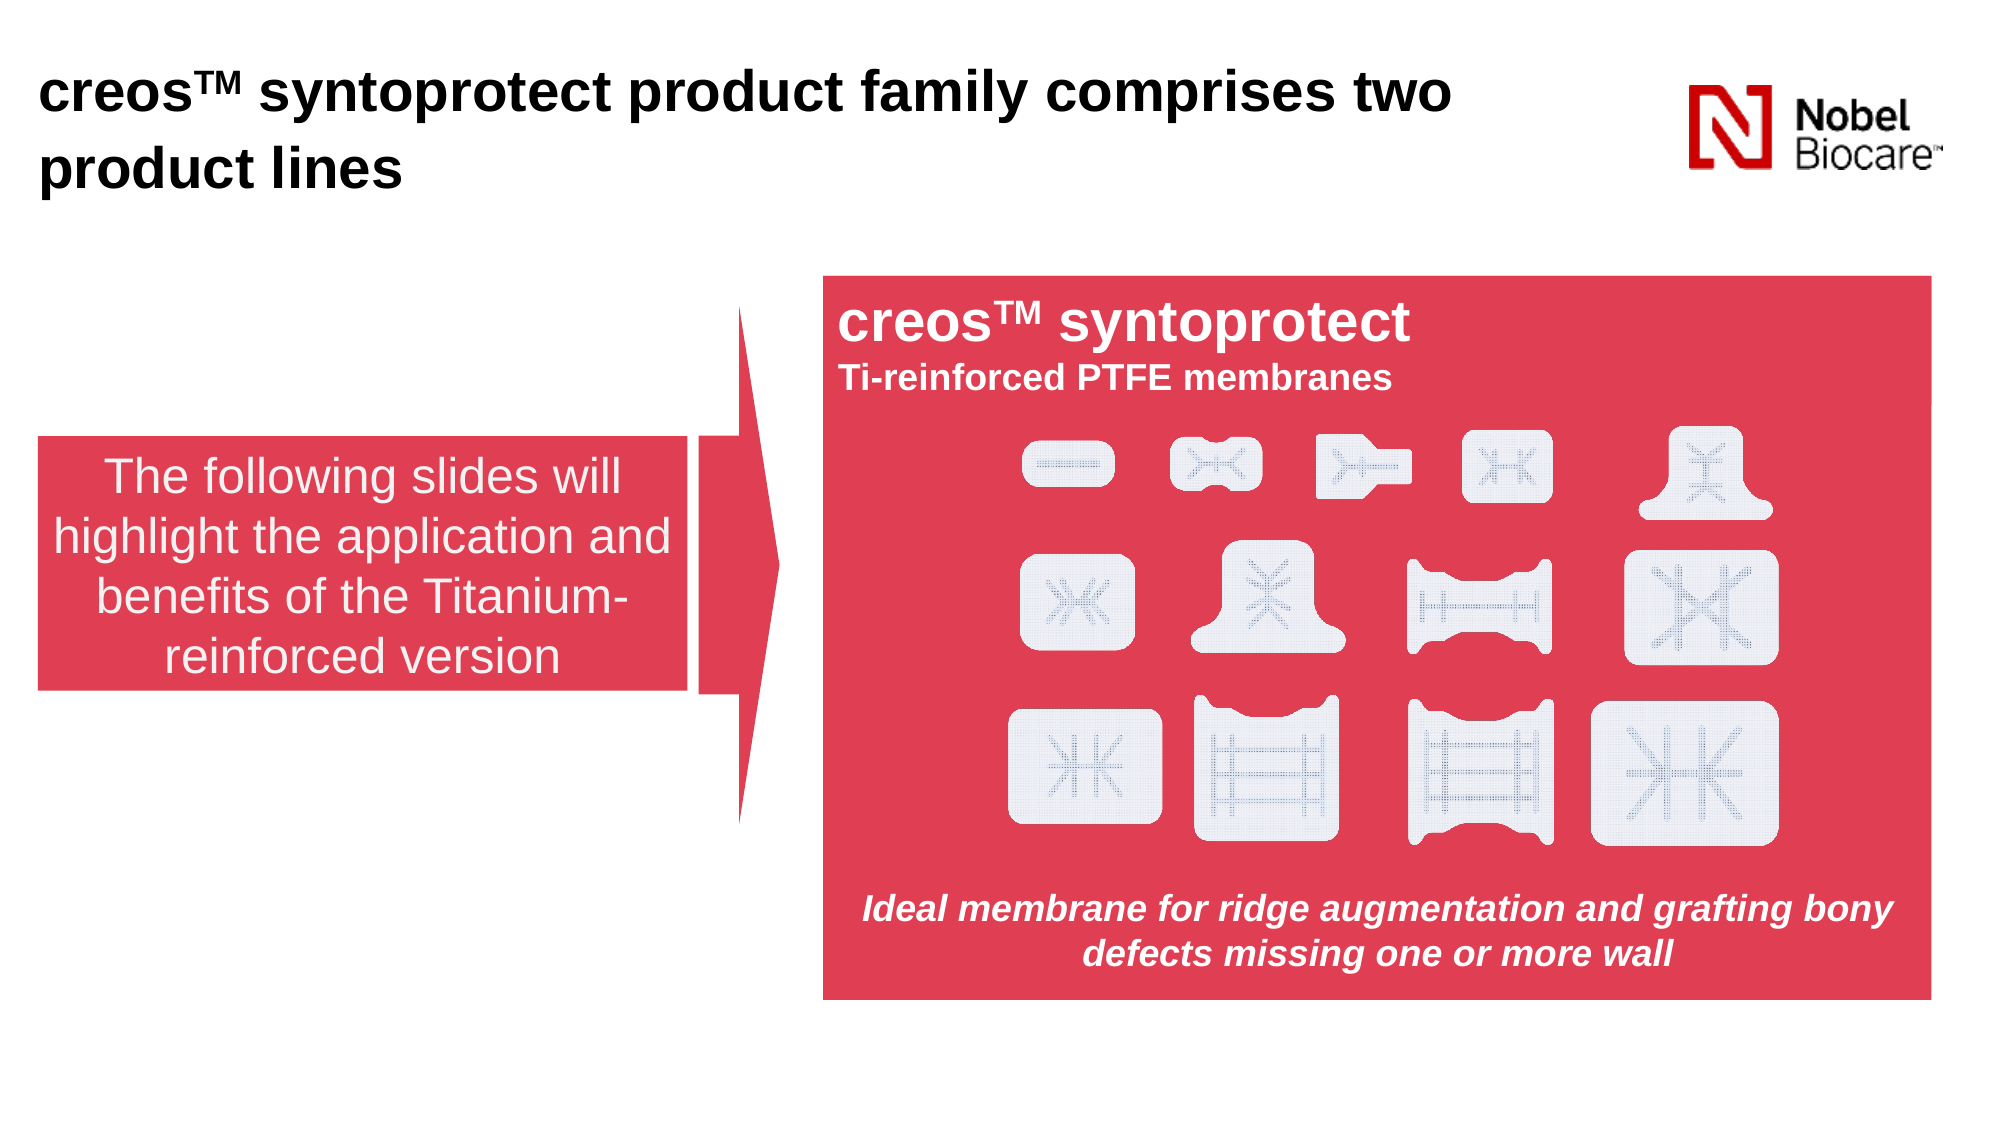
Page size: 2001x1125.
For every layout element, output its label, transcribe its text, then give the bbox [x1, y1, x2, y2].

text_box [823, 275, 1932, 1000]
picture [1689, 85, 1943, 170]
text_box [962, 349, 1812, 888]
text_box creosTM syntoprotect product family comprises two product lines [38, 46, 1565, 201]
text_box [37, 306, 780, 824]
